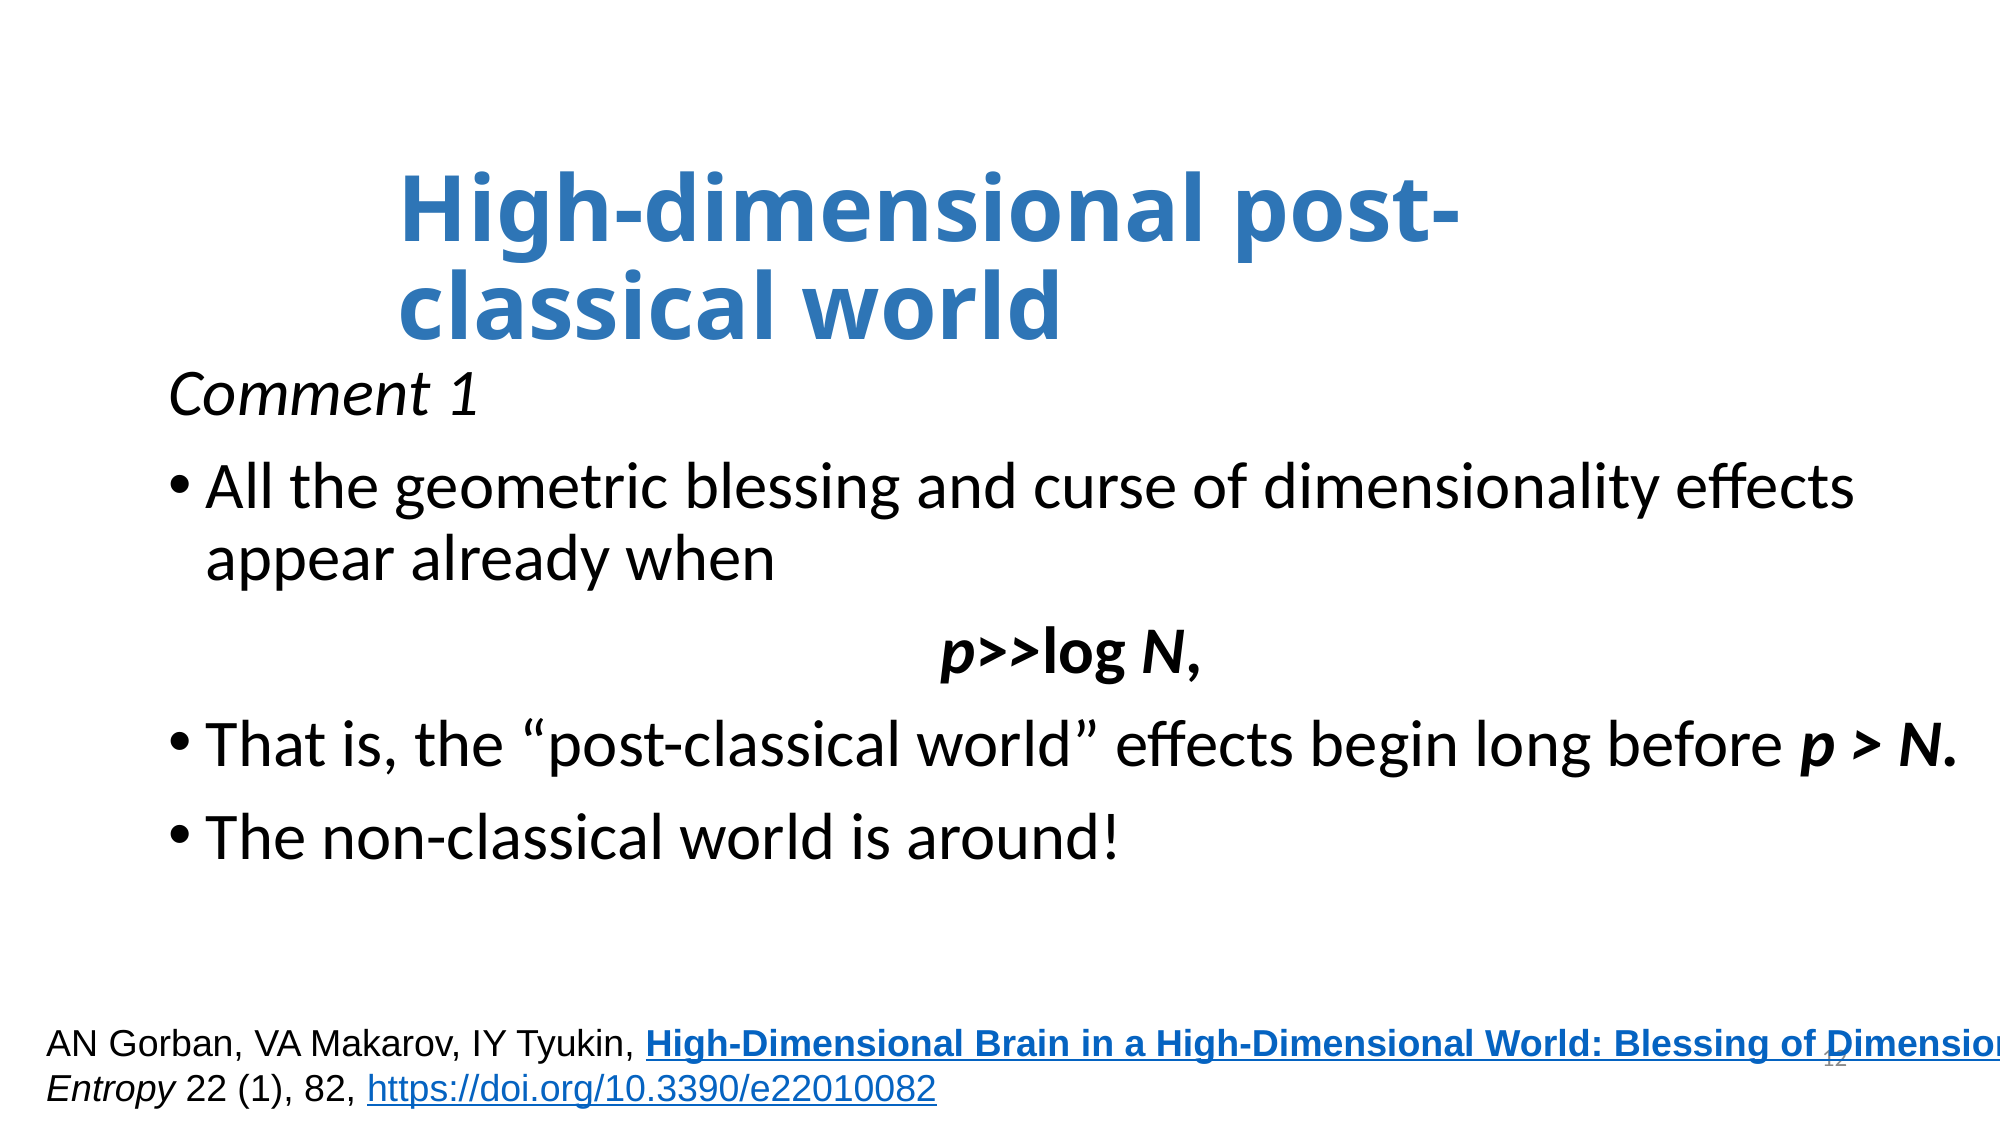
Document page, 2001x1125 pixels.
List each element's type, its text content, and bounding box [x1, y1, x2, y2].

text_box AN Gorban, VA Makarov, IY Tyukin, High-Dimensional Brain in a High-Dimensional World: Blessing of Dimensionality Entropy 22 (1), 82, https://doi.org/10.3390/e22010082 [31, 1011, 2000, 1117]
list Comment 1 All the geometric blessing and curse of dimensionality effects appear already when p>>log N, That is, the “post-classical world” effects begin long before p > N. The non-classical world is around! [153, 350, 1990, 900]
title High-dimensional post-classical world [382, 152, 1780, 370]
